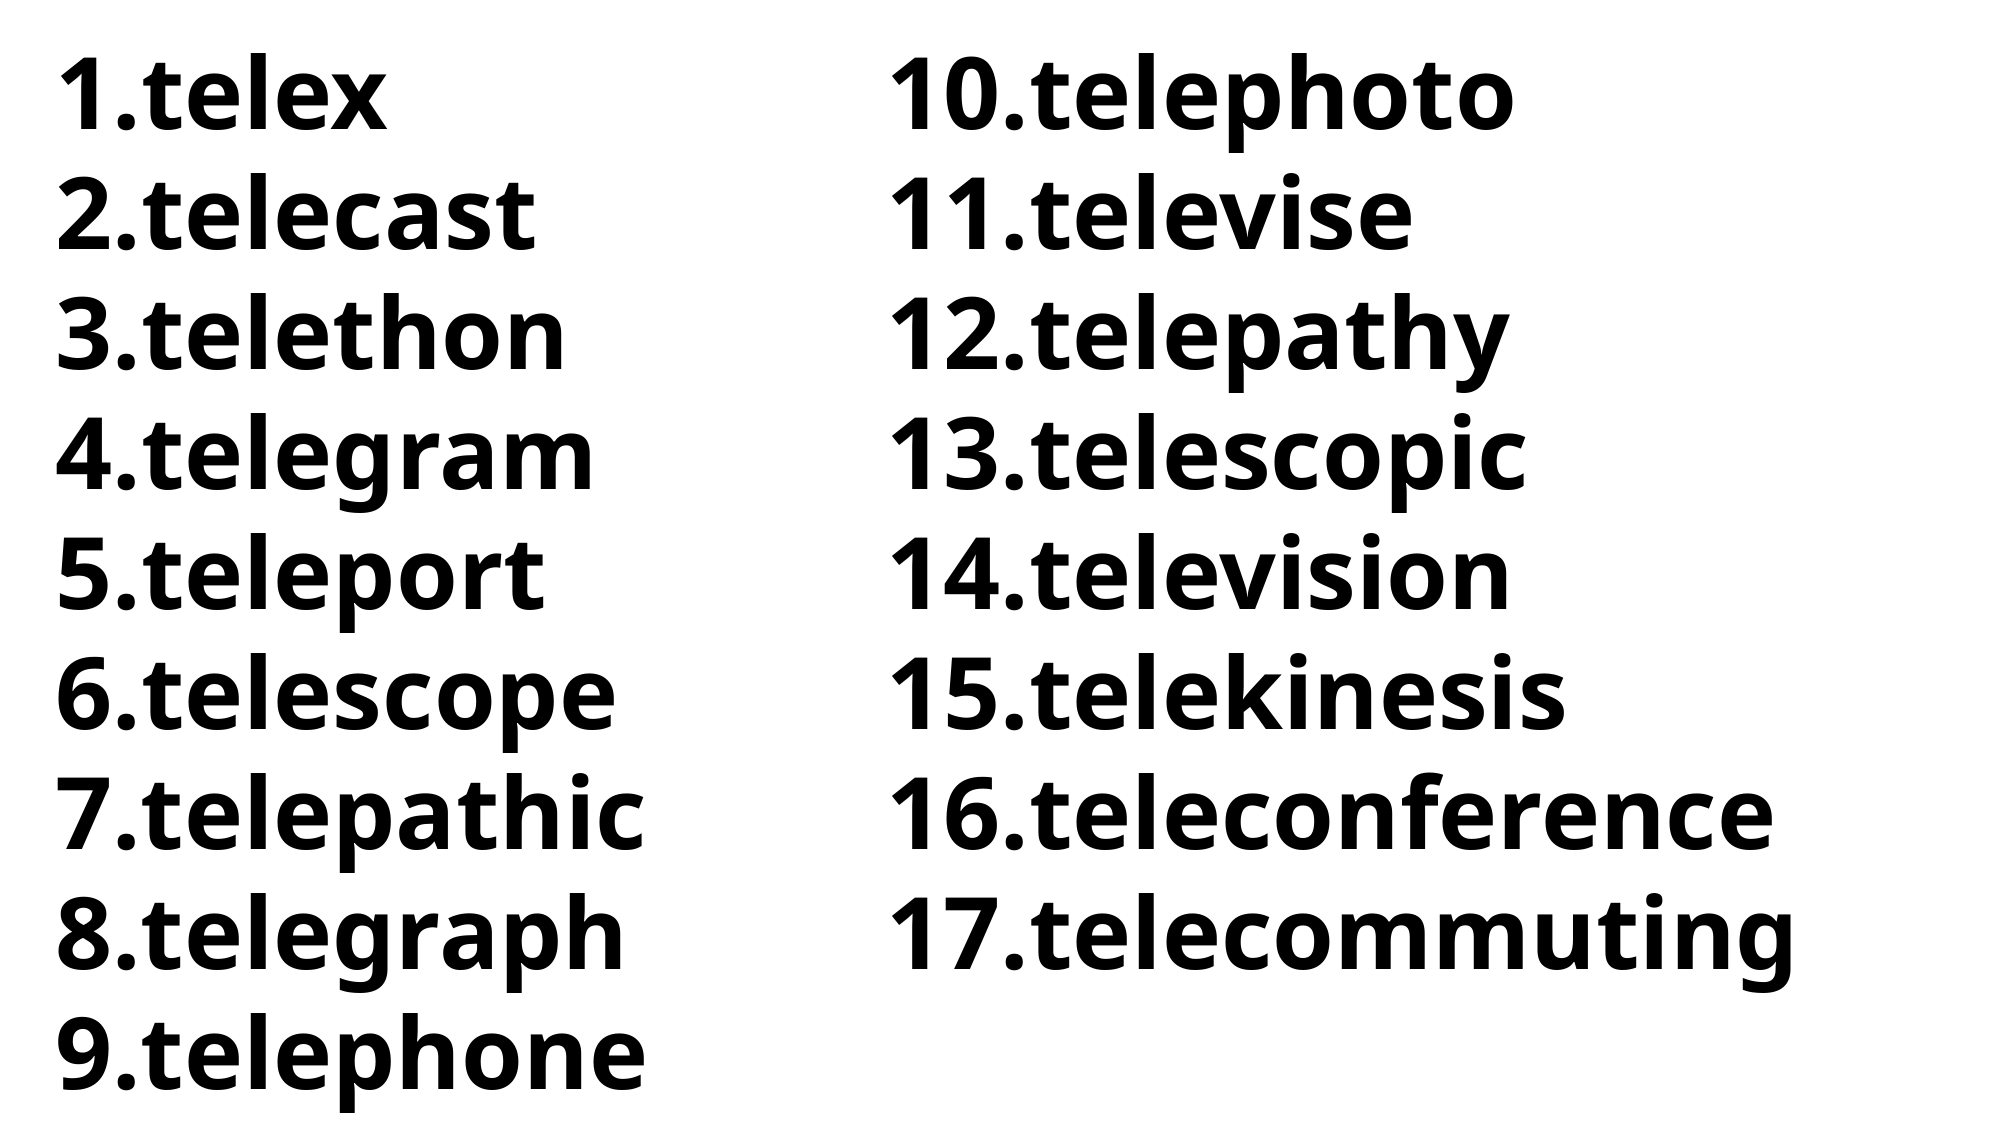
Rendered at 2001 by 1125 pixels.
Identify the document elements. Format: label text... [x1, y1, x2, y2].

text_box telex telecast telethon telegram teleport telescope 7.telepathic 8.telegraph 9.telephone [40, 22, 928, 1125]
text_box 10.telephoto 11.televise 12.telepathy 13.telescopic 14.television 15.telekinesis 16.teleconference 17.telecommuting [871, 22, 1960, 1042]
